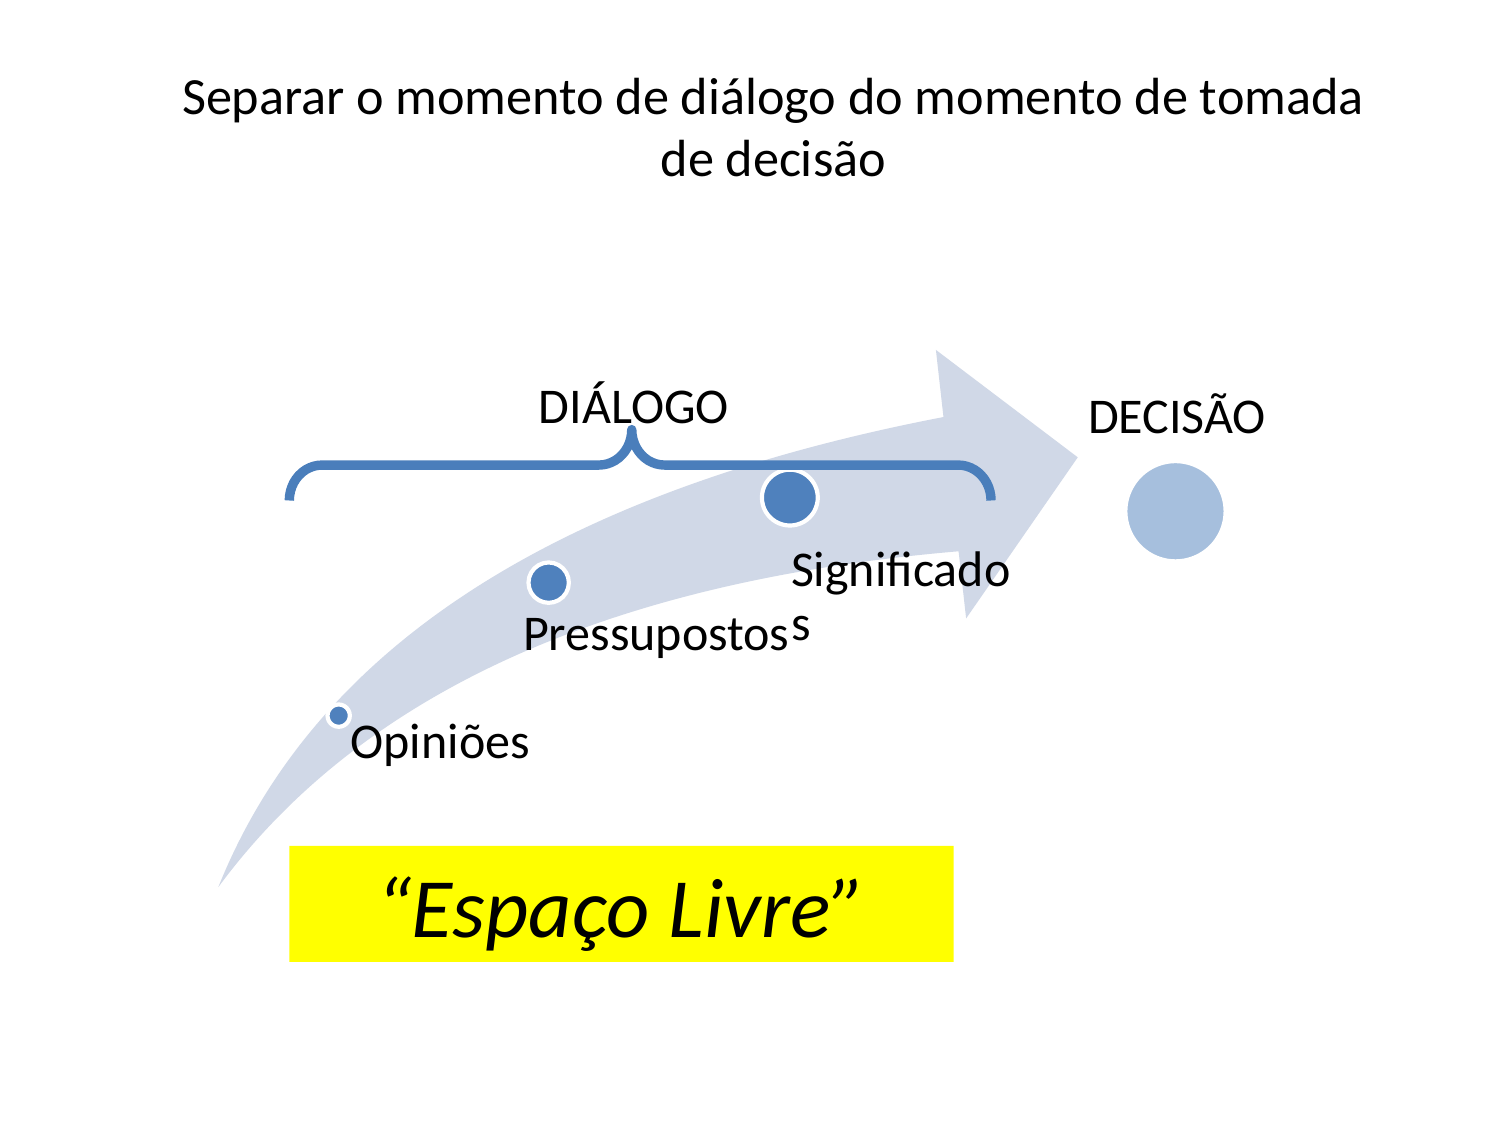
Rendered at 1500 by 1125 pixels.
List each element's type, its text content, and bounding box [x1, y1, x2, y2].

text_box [1033, 260, 1500, 762]
title Separar o momento de diálogo do momento de tomada de decisão [135, 54, 1412, 195]
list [218, 154, 1078, 1050]
